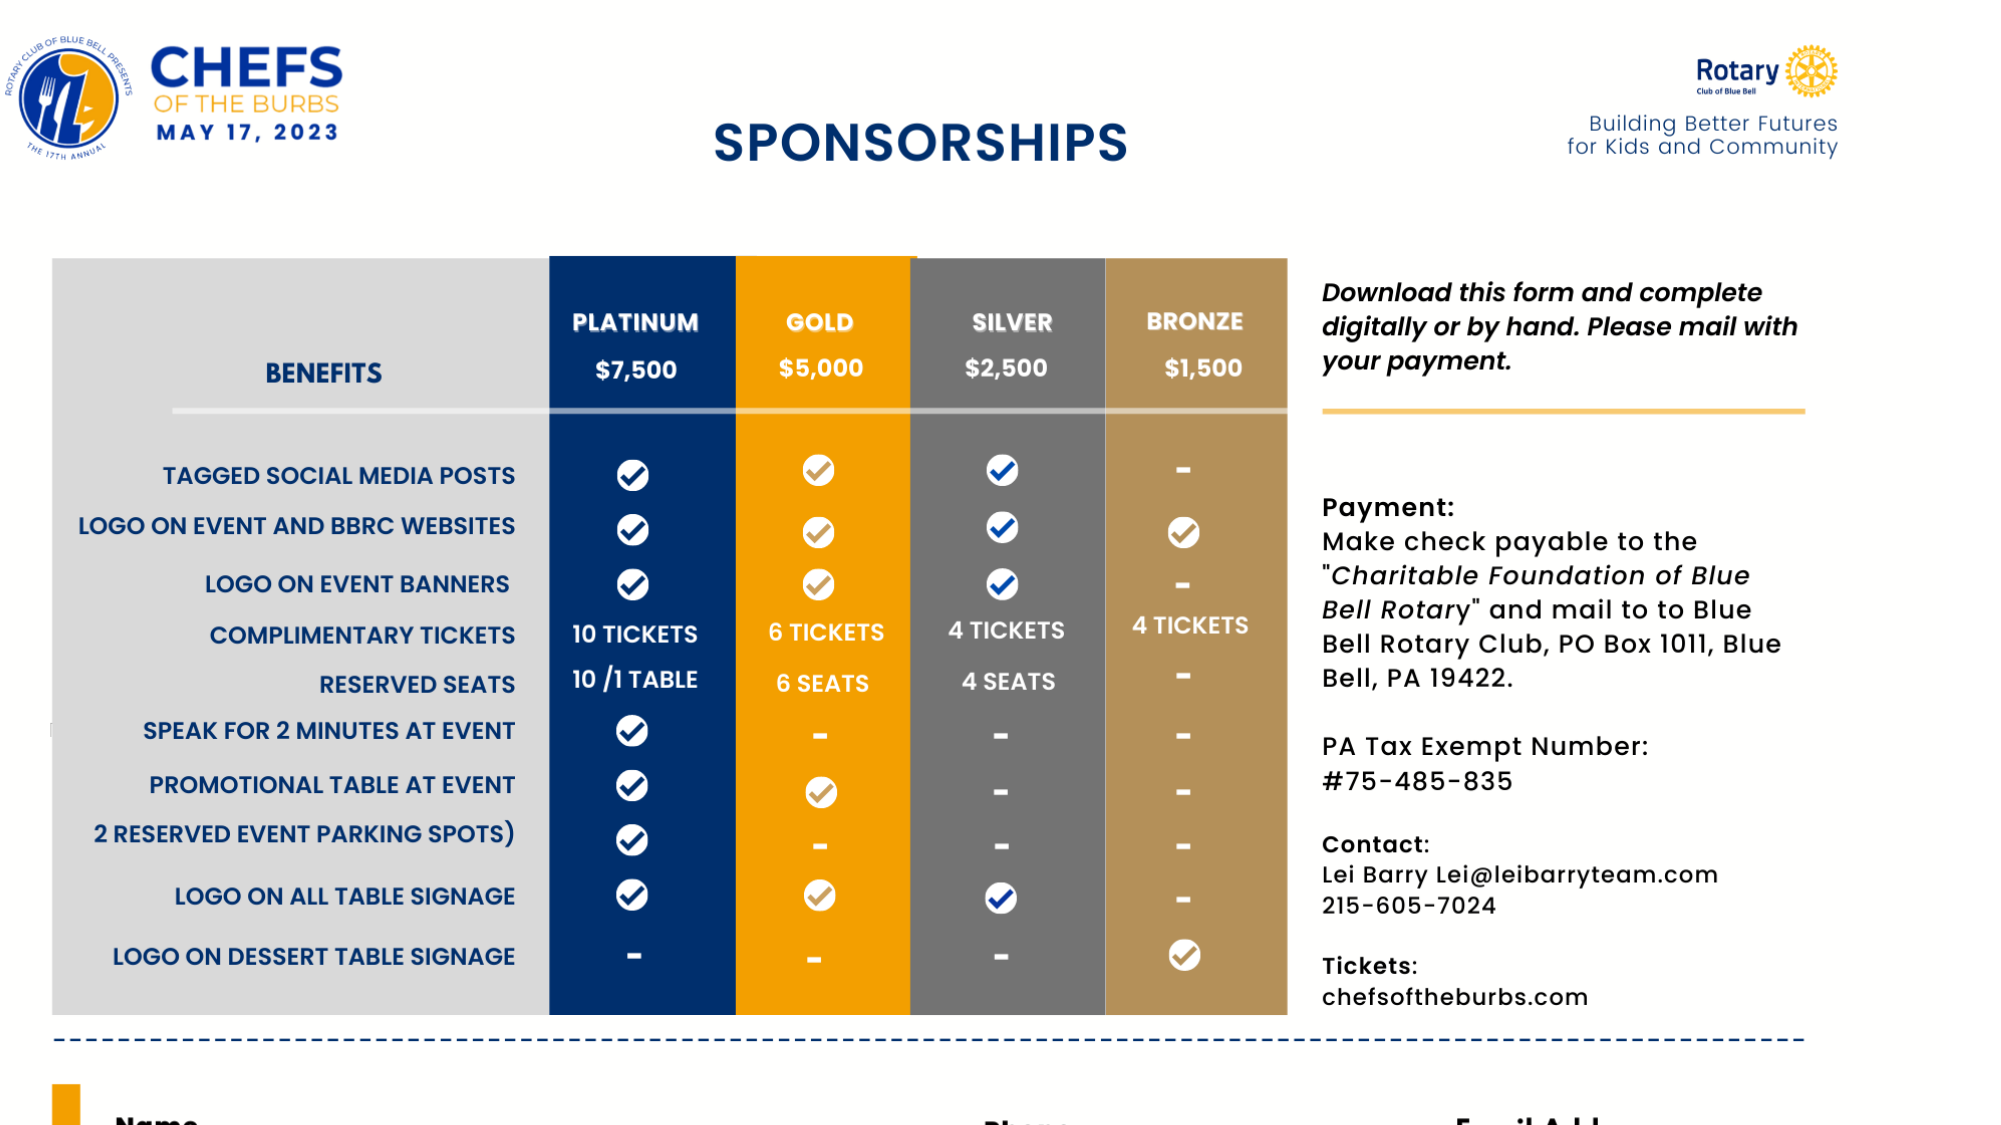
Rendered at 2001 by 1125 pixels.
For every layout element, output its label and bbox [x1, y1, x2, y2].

list [0, 0, 1949, 1125]
